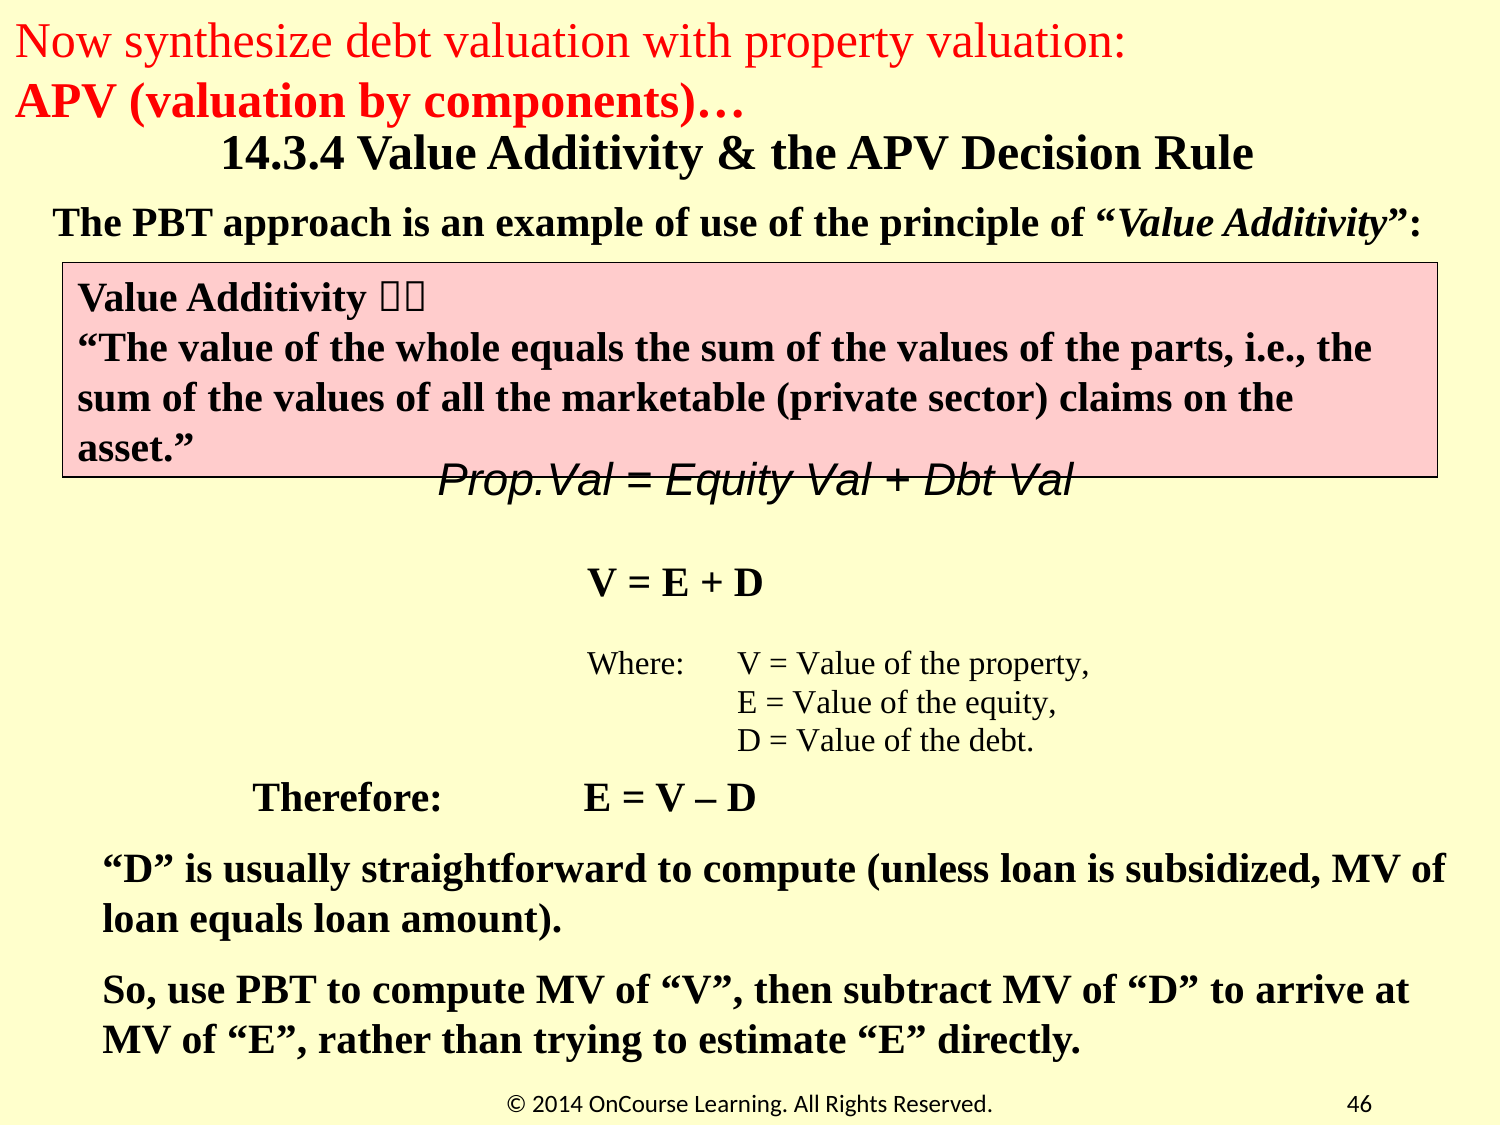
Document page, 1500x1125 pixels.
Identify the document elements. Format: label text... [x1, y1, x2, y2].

text_box 14.3.4 Value Additivity & the APV Decision Rule [87, 135, 1388, 187]
picture [212, 399, 1293, 798]
slide_number 46 [1074, 1070, 1388, 1125]
text_box Value Additivity  “The value of the whole equals the sum of the values of the parts, i.e., the sum of the values of all the marketable (private sector) claims on the asset.” [62, 262, 1438, 478]
text_box Therefore: E = V – D “D” is usually straightforward to compute (unless loan is subsidized, MV of loan equals loan amount). So, use PBT to compute MV of “V”, then subtract MV of “D” to arrive at MV of “E”, rather than trying to estimate “E” directly. [87, 762, 1463, 1070]
text_box Now synthesize debt valuation with property valuation: APV (valuation by components)… [0, 0, 1500, 135]
footer © 2014 OnCourse Learning. All Rights Reserved. [450, 1050, 1050, 1125]
text_box The PBT approach is an example of use of the principle of “Value Additivity”: [37, 187, 1475, 253]
